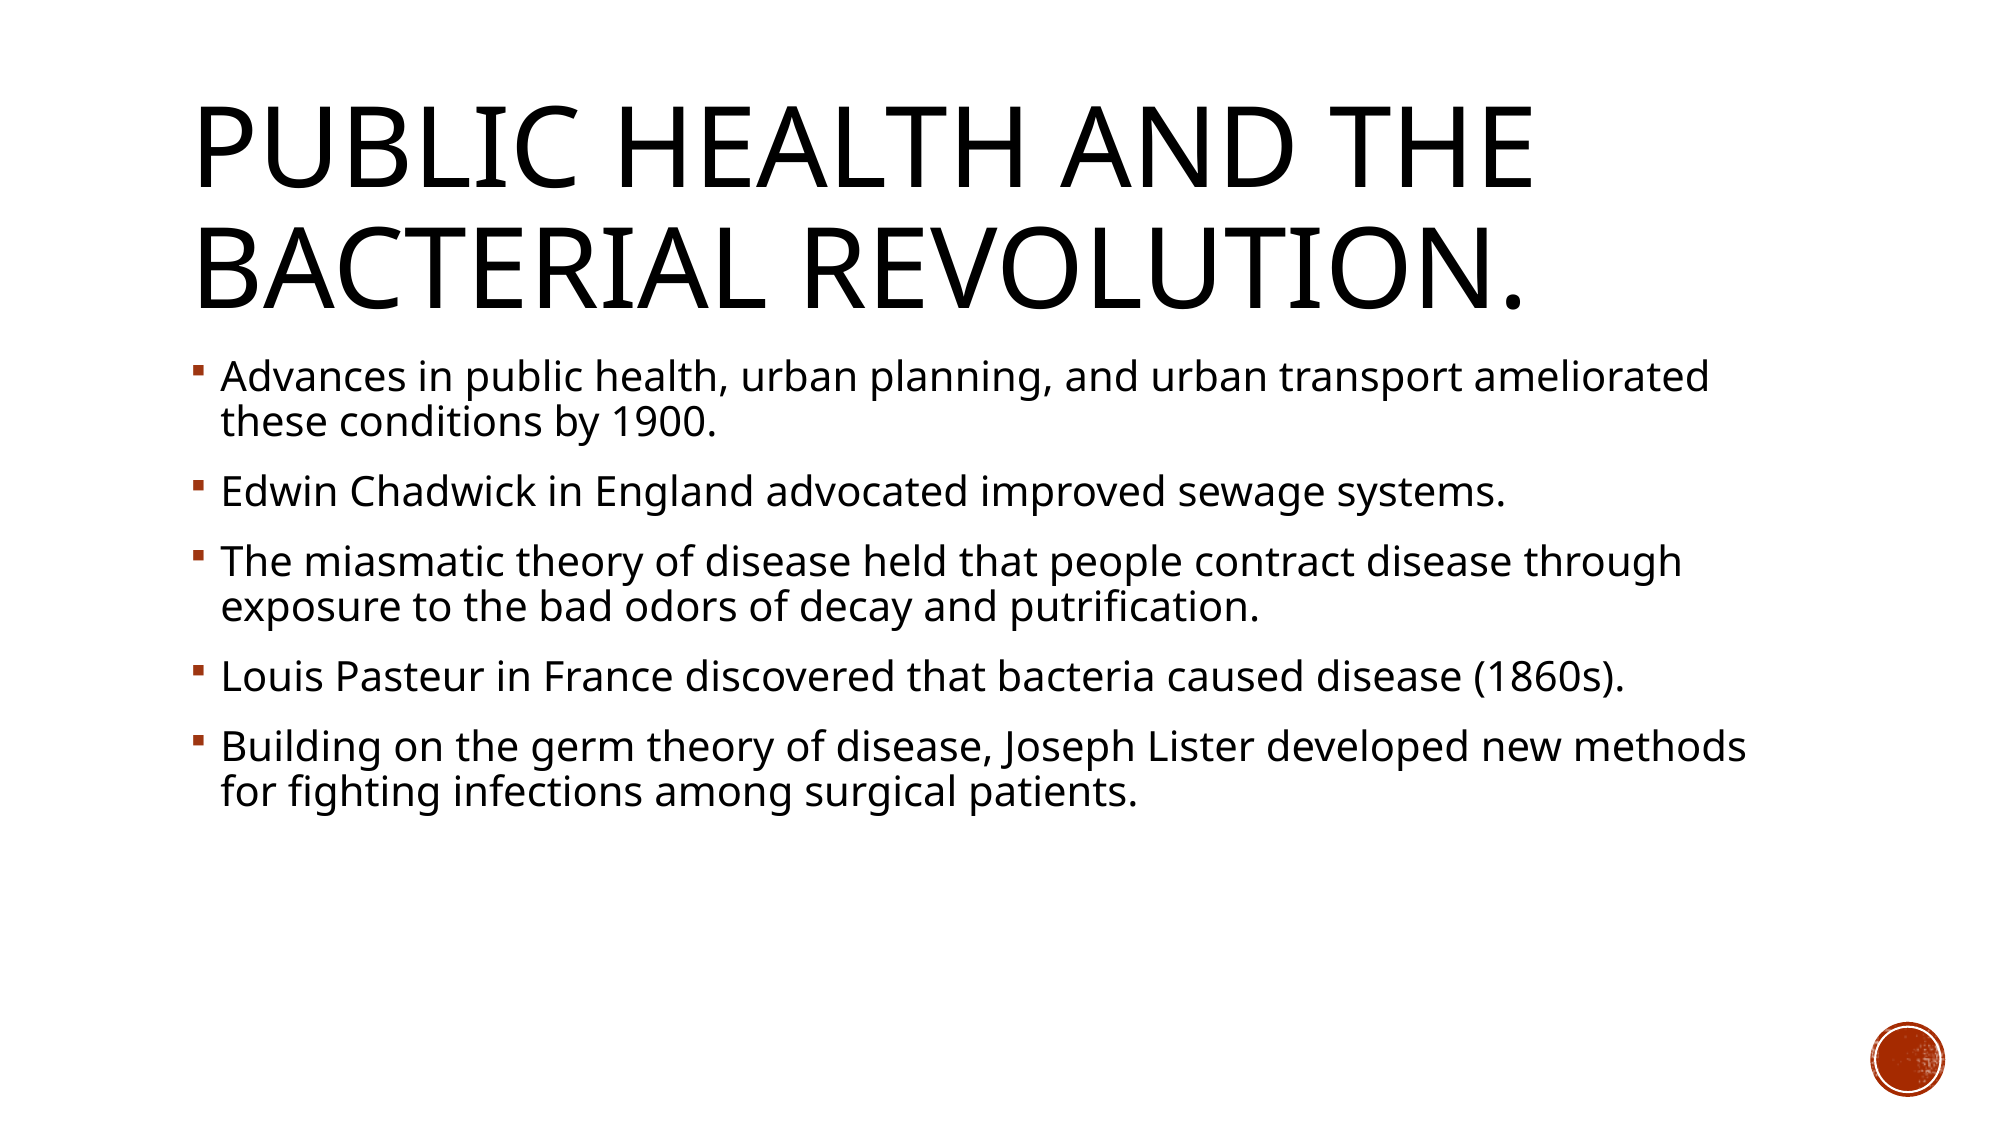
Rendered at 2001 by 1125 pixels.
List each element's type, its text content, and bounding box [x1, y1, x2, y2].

list Advances in public health, urban planning, and urban transport ameliorated these conditions by 1900. Edwin Chadwick in England advocated improved sewage systems. The miasmatic theory of disease held that people contract disease through exposure to the bad odors of decay and putrification. Louis Pasteur in France discovered that bacteria caused disease (1860s). Building on the germ theory of disease, Joseph Lister developed new methods for fighting infections among surgical patients. [175, 348, 1826, 1013]
title Public Health and the Bacterial Revolution. [175, 79, 1826, 344]
